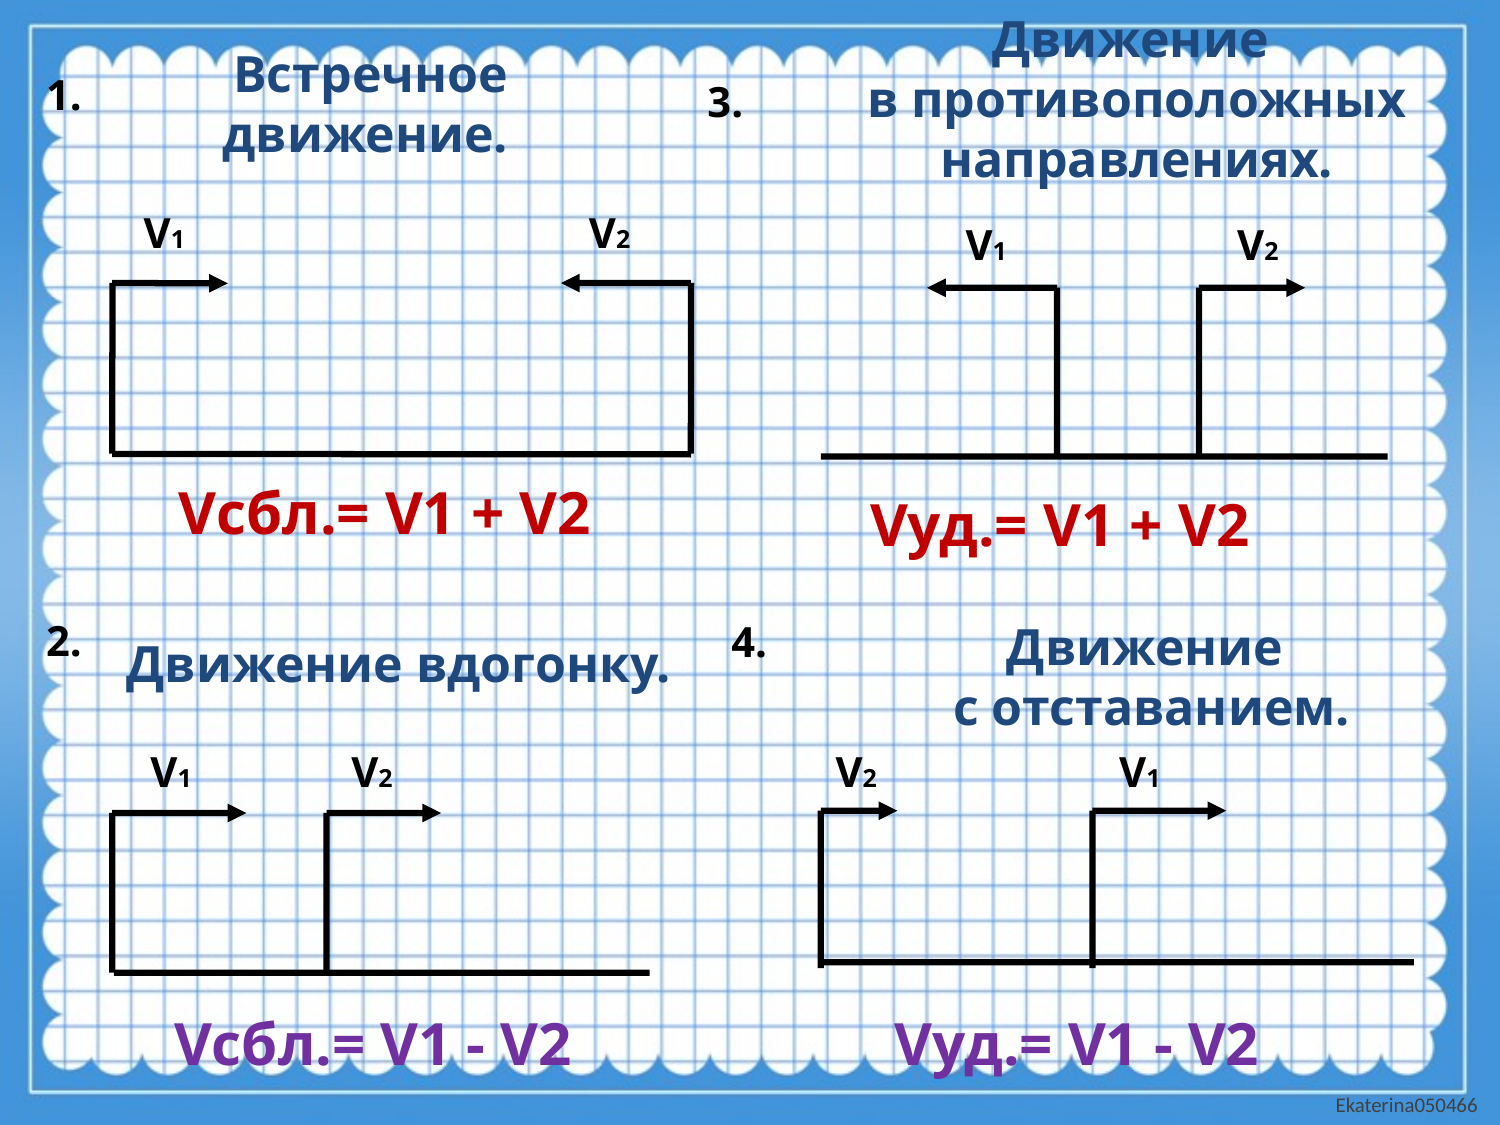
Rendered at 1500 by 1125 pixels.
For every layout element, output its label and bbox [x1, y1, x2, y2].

text_box [690, 0, 1500, 969]
picture [0, 0, 1500, 1125]
text_box [29, 34, 685, 973]
text_box [159, 468, 704, 1086]
text_box [855, 480, 1377, 1086]
